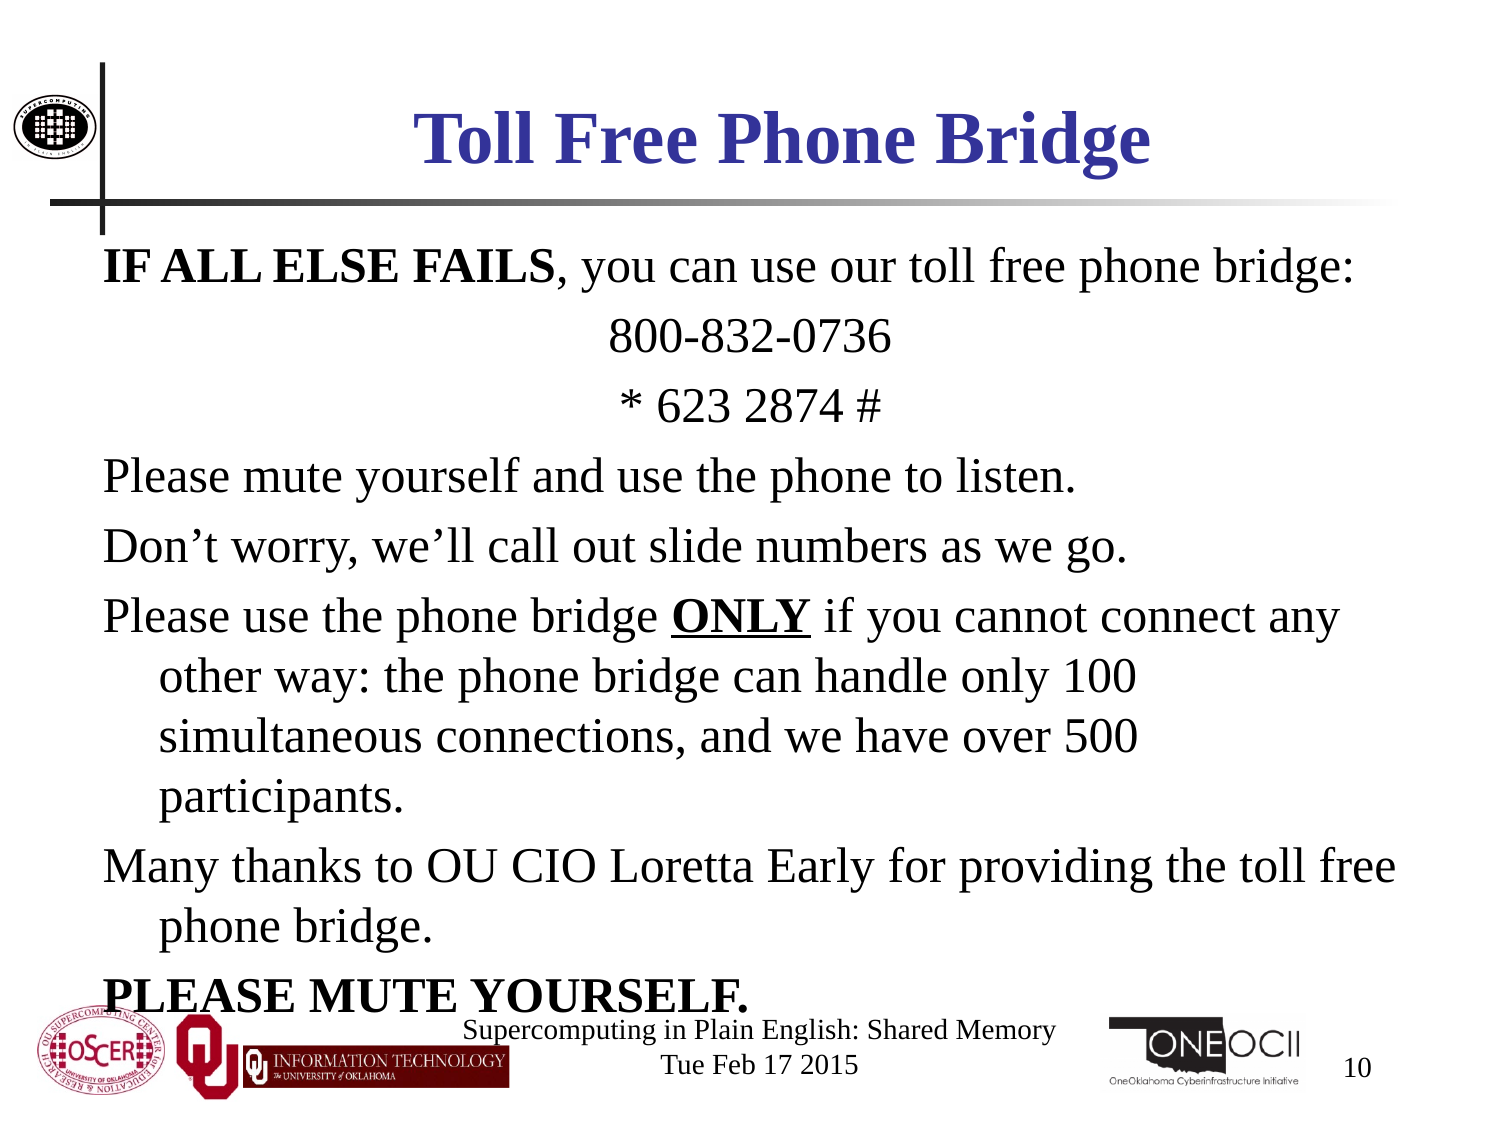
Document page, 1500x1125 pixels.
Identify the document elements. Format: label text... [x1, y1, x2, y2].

picture [37, 1005, 165, 1095]
picture [174, 1012, 513, 1102]
list IF ALL ELSE FAILS, you can use our toll free phone bridge: 800-832-0736 * 623 2874 # Please mute yourself and use the phone to listen. Don’t worry, we’ll call out slide numbers as we go. Please use the phone bridge ONLY if you cannot connect any other way: the phone bridge can handle only 100 simultaneous connections, and we have over 500 participants. Many thanks to OU CIO Loretta Early for providing the toll free phone bridge. PLEASE MUTE YOURSELF. [87, 224, 1413, 988]
picture [12, 94, 98, 161]
title Toll Free Phone Bridge [124, 74, 1442, 187]
slide_number 10 [1174, 1015, 1388, 1091]
footer Supercomputing in Plain English: Shared Memory Tue Feb 17 2015 [431, 1012, 1088, 1088]
picture [1100, 1013, 1306, 1093]
